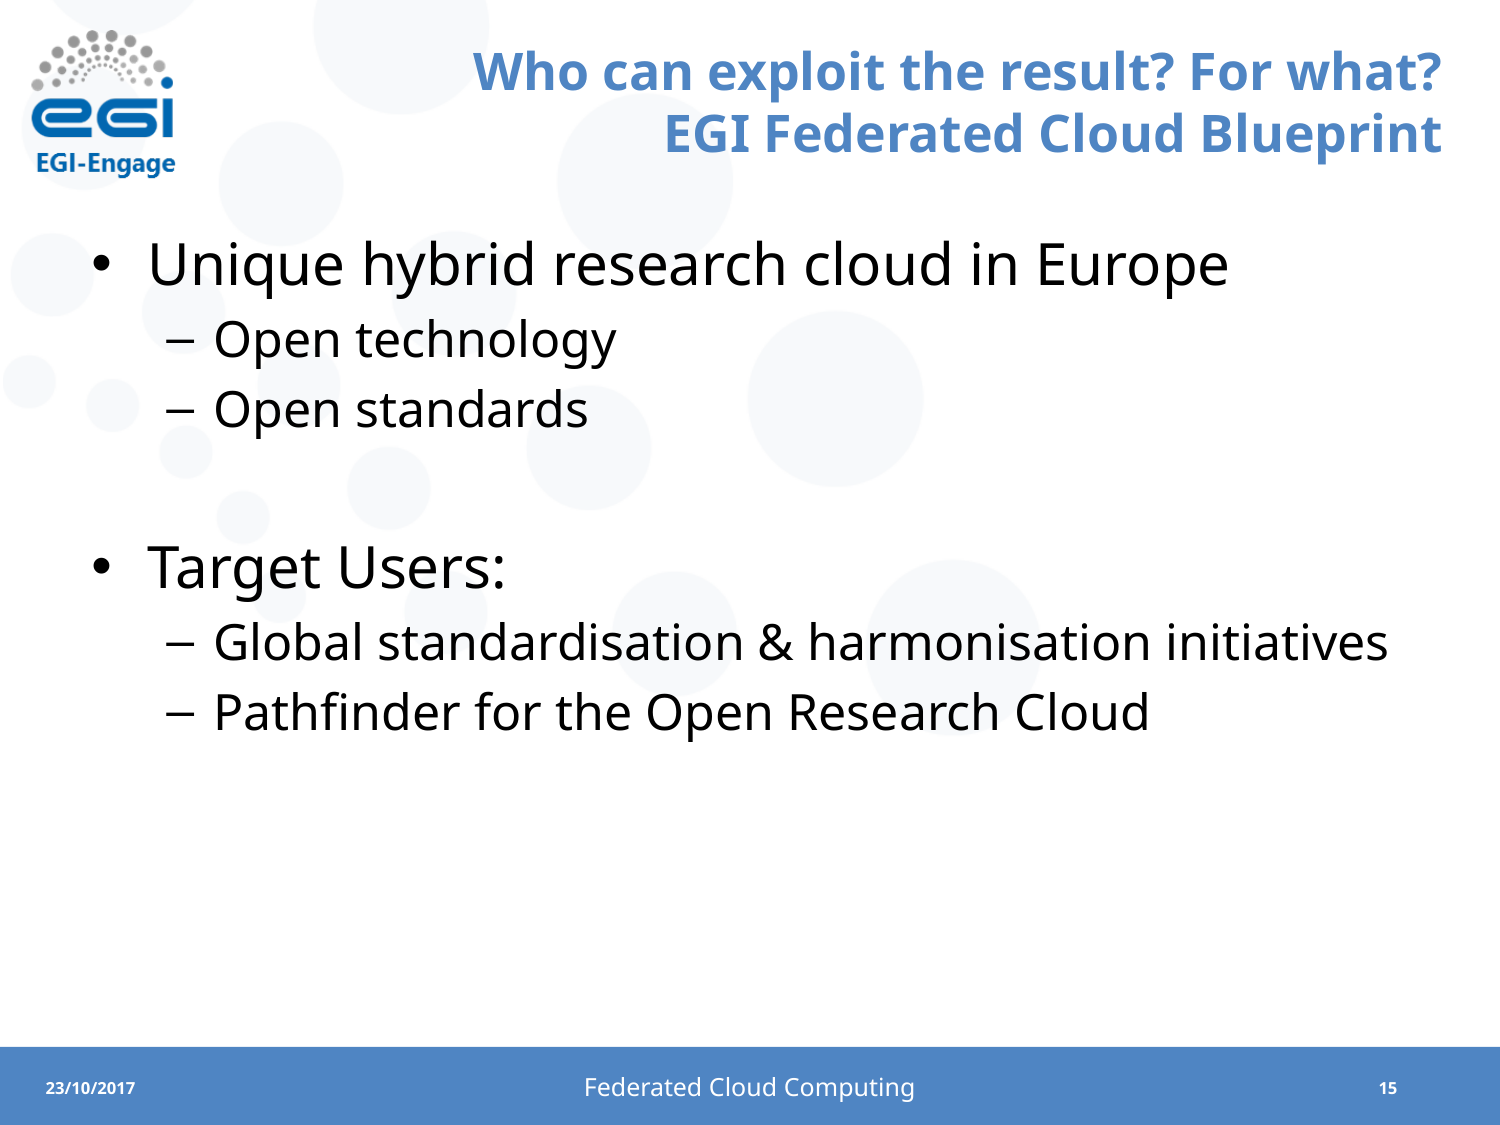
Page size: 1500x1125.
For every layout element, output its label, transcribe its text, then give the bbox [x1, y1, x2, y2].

picture [3, 0, 1076, 772]
footer Federated Cloud Computing [194, 1058, 1306, 1119]
list Unique hybrid research cloud in Europe Open technology Open standards Target Users: Global standardisation & harmonisation initiatives Pathfinder for the Open Research Cloud [76, 220, 1459, 1005]
title Who can exploit the result? For what? EGI Federated Cloud Blueprint [253, 30, 1459, 171]
